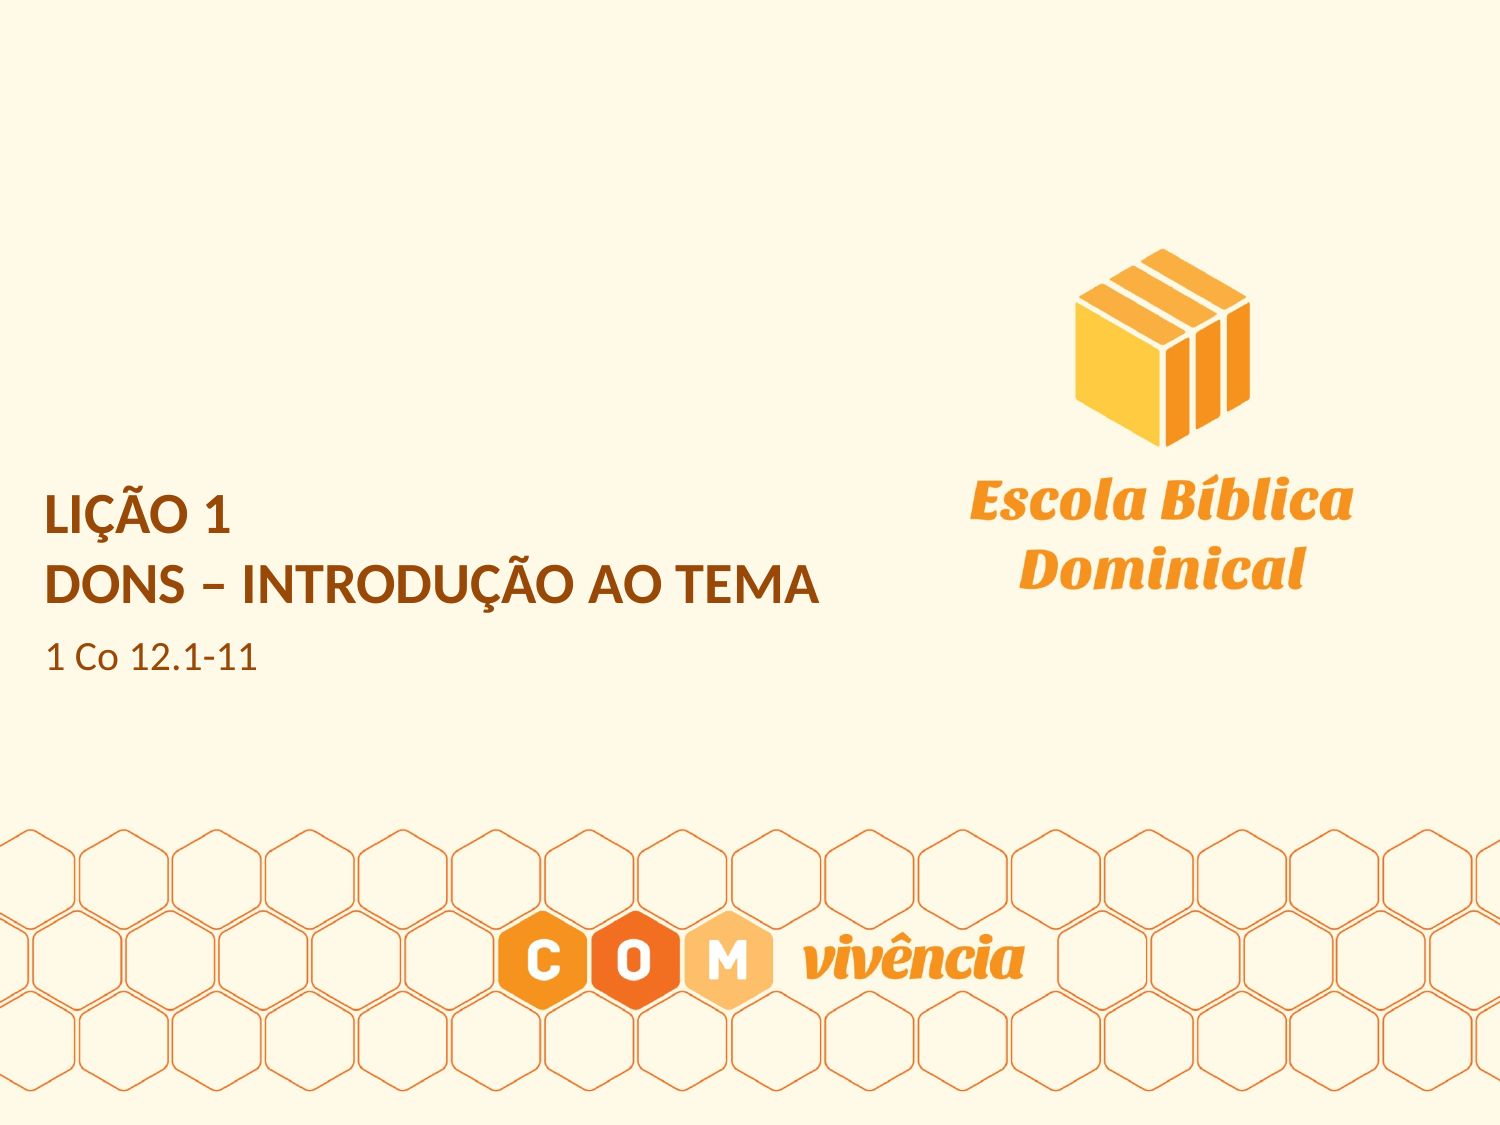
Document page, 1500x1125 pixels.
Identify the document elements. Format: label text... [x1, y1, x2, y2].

list 1 Co 12.1-11 [29, 621, 963, 713]
picture [0, 0, 1500, 1125]
title Lição 1 Dons – Introdução ao Tema [29, 467, 963, 621]
